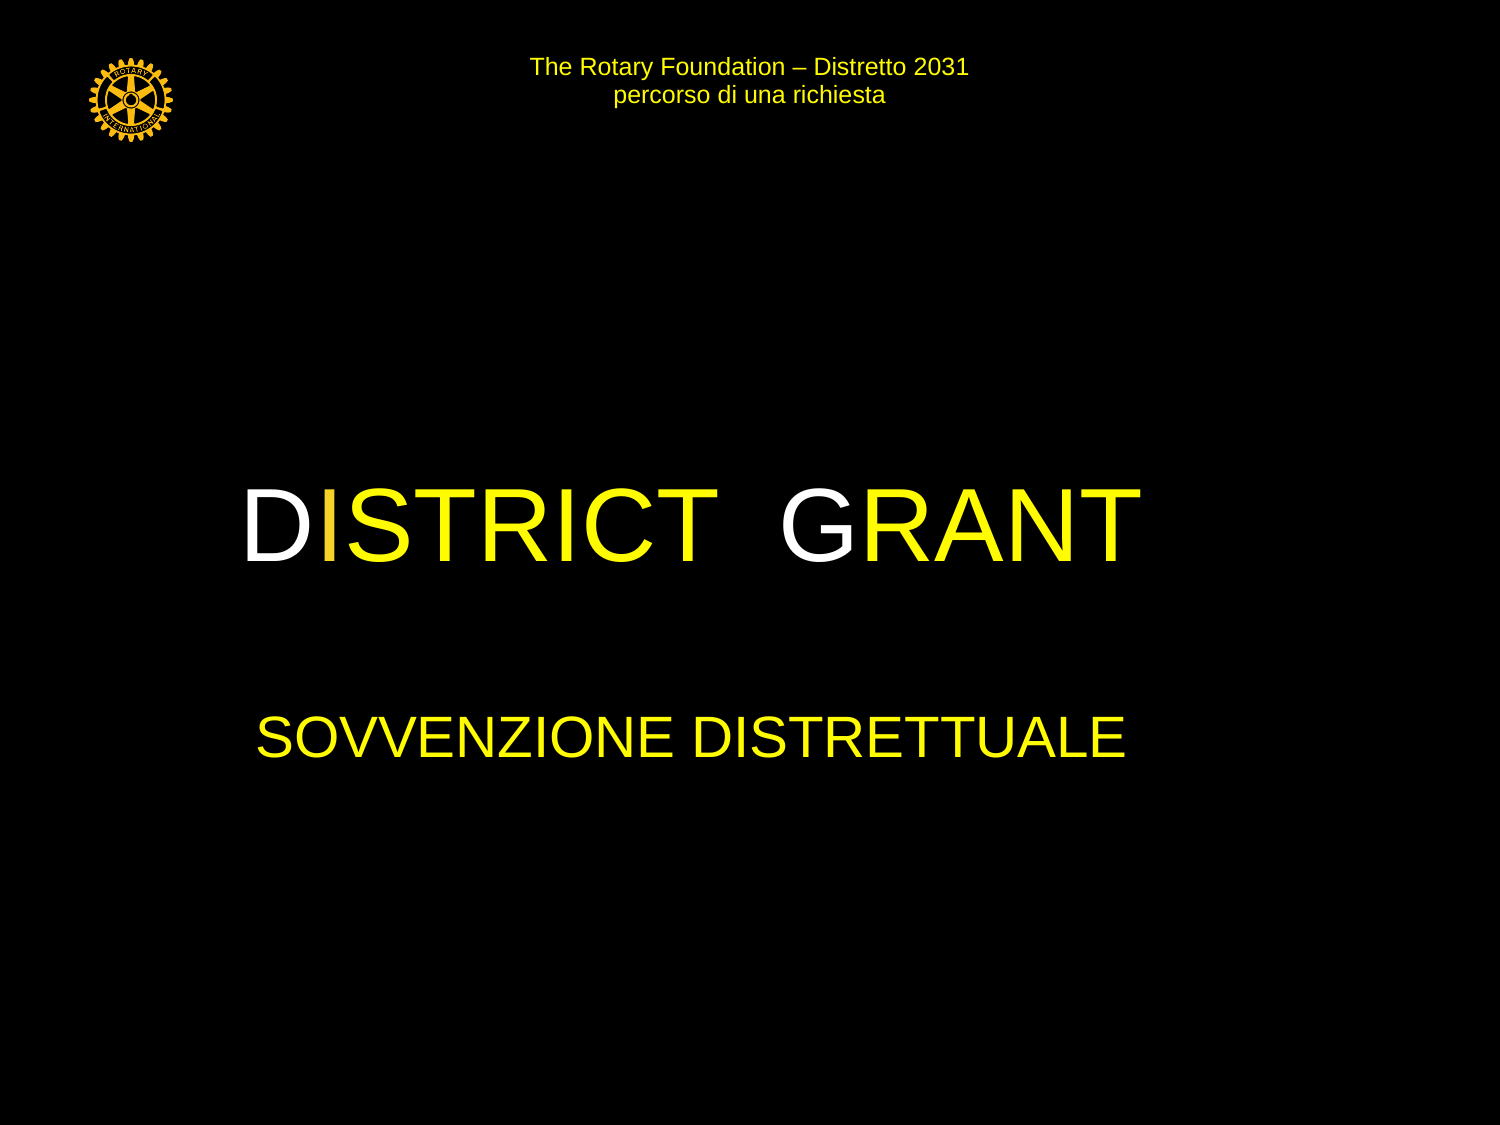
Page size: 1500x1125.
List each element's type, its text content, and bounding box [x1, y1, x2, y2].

title The Rotary Foundation – Distretto 2031 percorso di una richiesta [74, 44, 1426, 263]
list DISTRICT GRANT SOVVENZIONE DISTRETTUALE [16, 234, 1368, 1099]
picture [89, 58, 174, 142]
